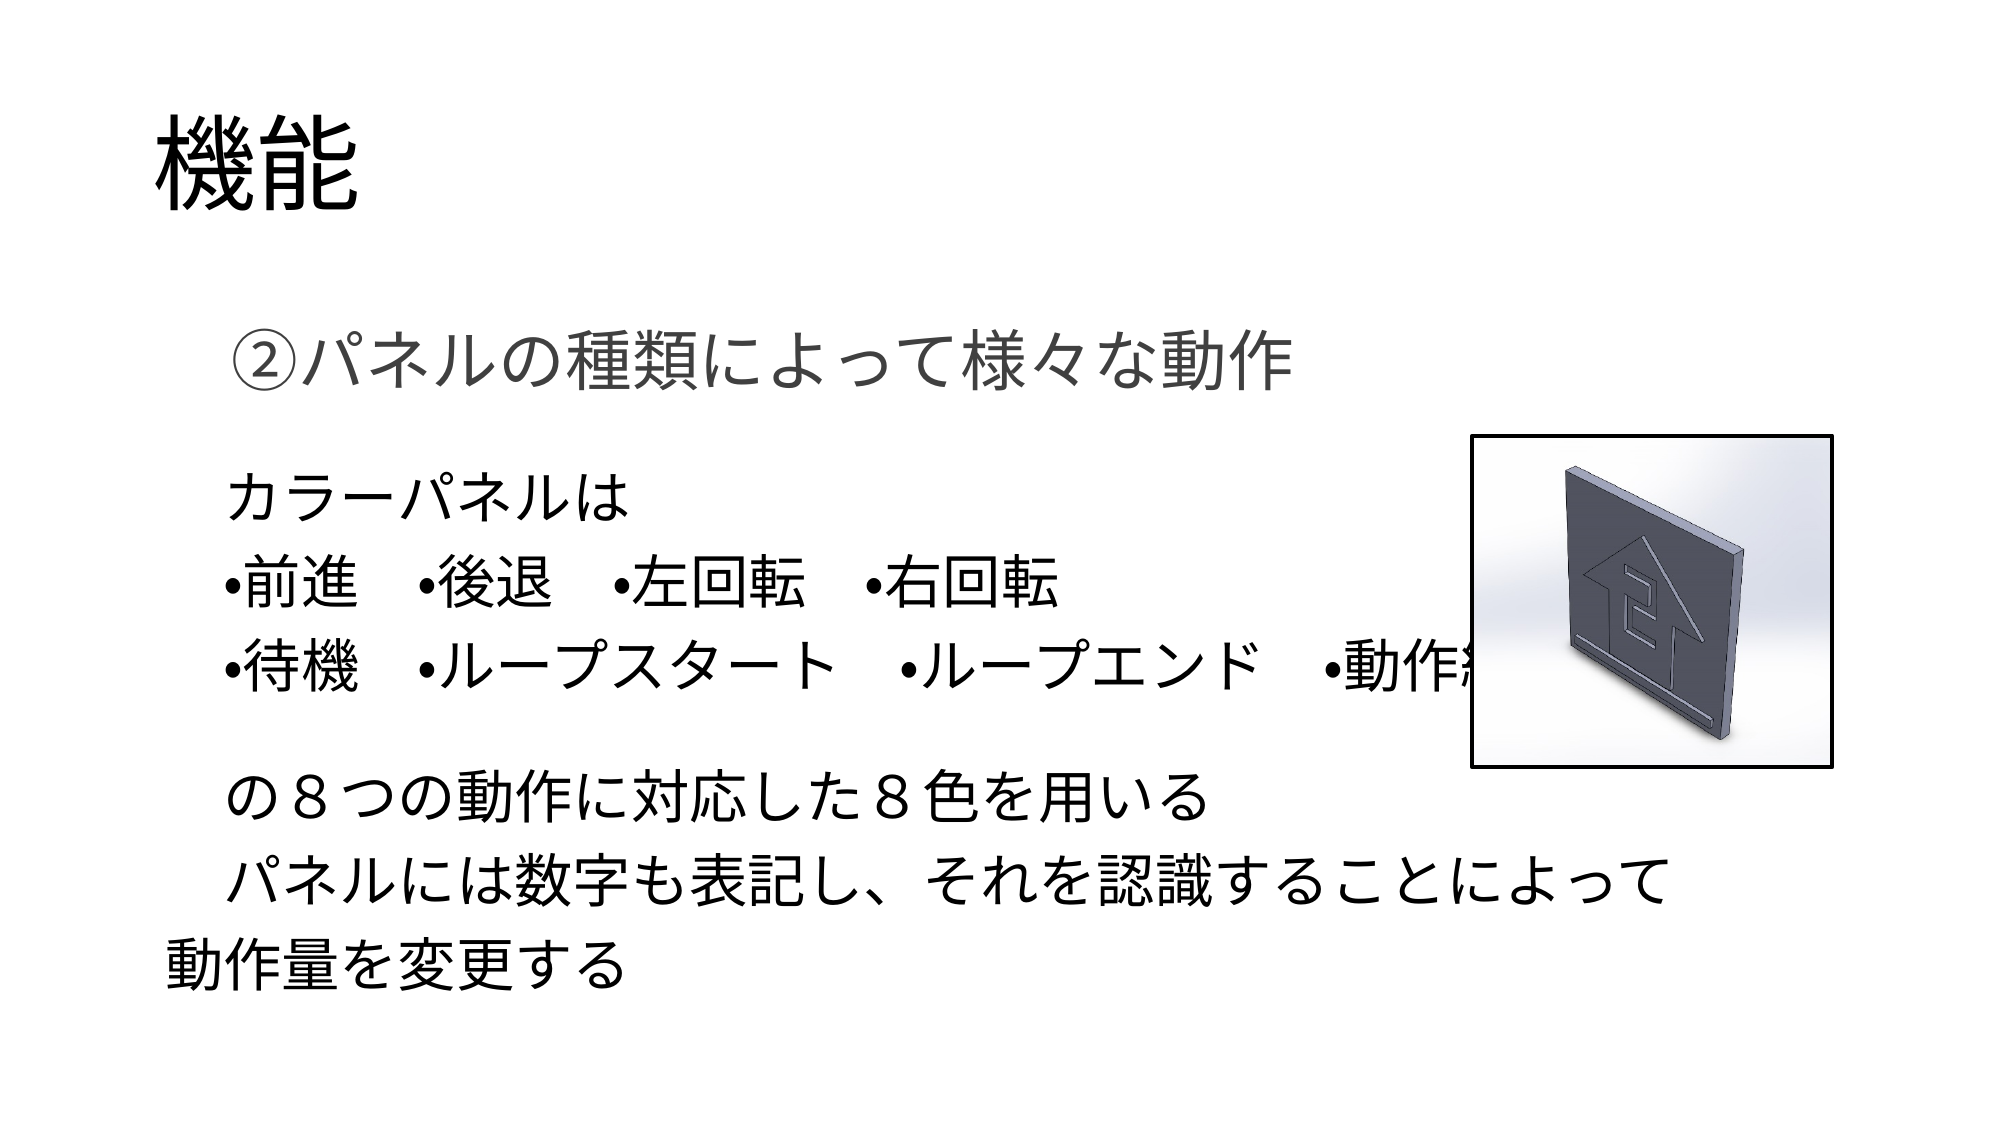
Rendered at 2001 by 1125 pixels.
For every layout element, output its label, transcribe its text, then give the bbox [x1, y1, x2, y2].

picture [1474, 437, 1830, 766]
title 機能 [137, 59, 1863, 278]
list ②パネルの種類によって様々な動作 カラーパネルは ・前進 ・後退 ・左回転 ・右回転 ・待機 ・ループスタート ・ループエンド ・動作終了 の８つの動作に対応した８色を用いる パネルには数字も表記し、それを認識することによって 動作量を変更する [150, 320, 1965, 1031]
